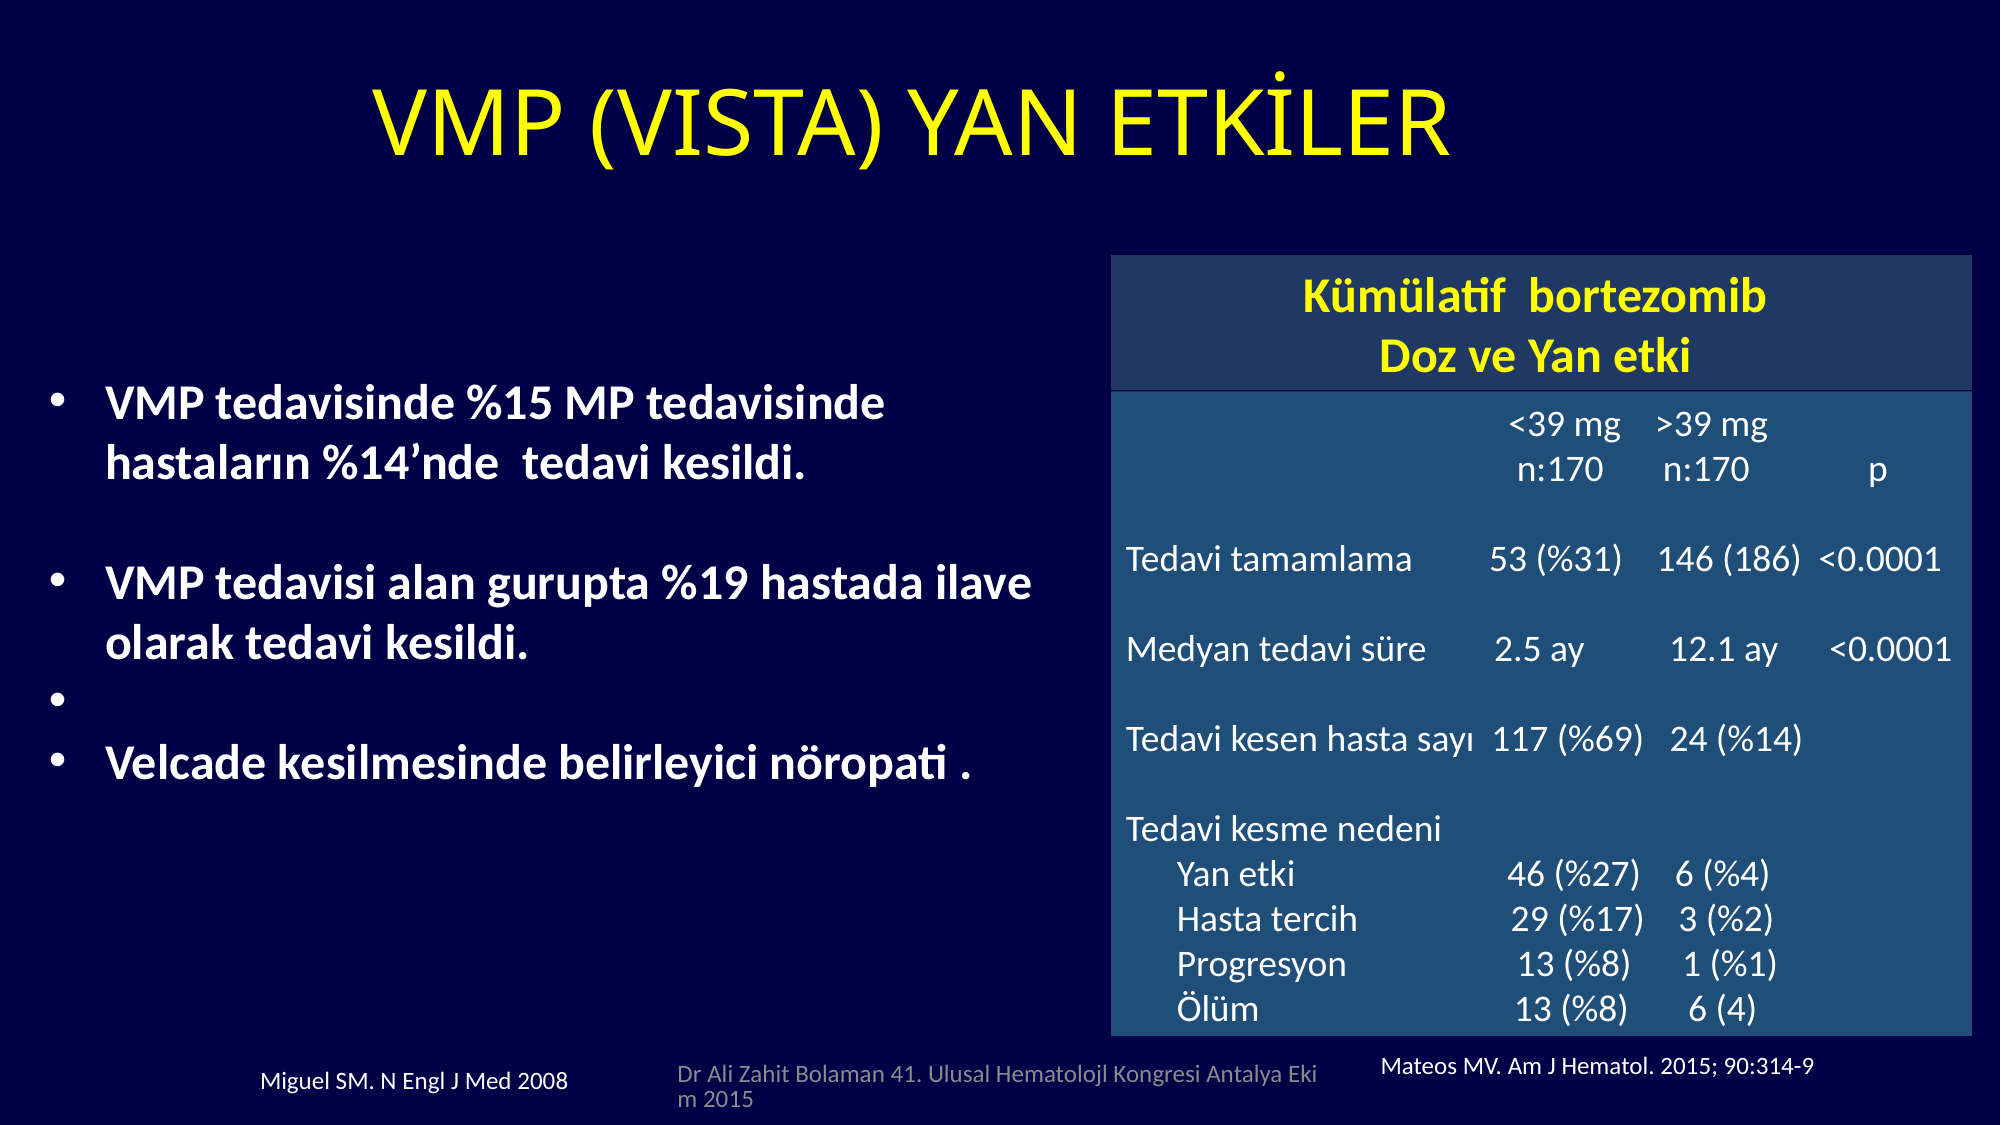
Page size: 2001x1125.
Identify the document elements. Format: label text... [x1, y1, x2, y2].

footer Dr Ali Zahit Bolaman 41. Ulusal Hematolojl Kongresi Antalya Ekim 2015 [662, 1042, 1338, 1103]
text_box VMP tedavisinde %15 MP tedavisinde hastaların %14’nde tedavi kesildi. VMP tedavisi alan gurupta %19 hastada ilave olarak tedavi kesildi. Velcade kesilmesinde belirleyici nöropati . [34, 361, 1111, 797]
text_box Kümülatif bortezomib Doz ve Yan etki [1111, 255, 1972, 390]
title VMP (VISTA) YAN ETKİLER [187, 49, 1638, 202]
text_box Mateos MV. Am J Hematol. 2015; 90:314-9 [1365, 1042, 1831, 1088]
text_box Miguel SM. N Engl J Med 2008 [170, 1057, 584, 1102]
text_box <39 mg >39 mg n:170 n:170 p Tedavi tamamlama 53 (%31) 146 (186) <0.0001 Medyan tedavi süre 2.5 ay 12.1 ay <0.0001 Tedavi kesen hasta sayı 117 (%69) 24 (%14) Tedavi kesme nedeni Yan etki 46 (%27) 6 (%4) Hasta tercih 29 (%17) 3 (%2) Progresyon 13 (%8) 1 (%1) Ölüm 13 (%8) 6 (4) [1111, 391, 1972, 1037]
